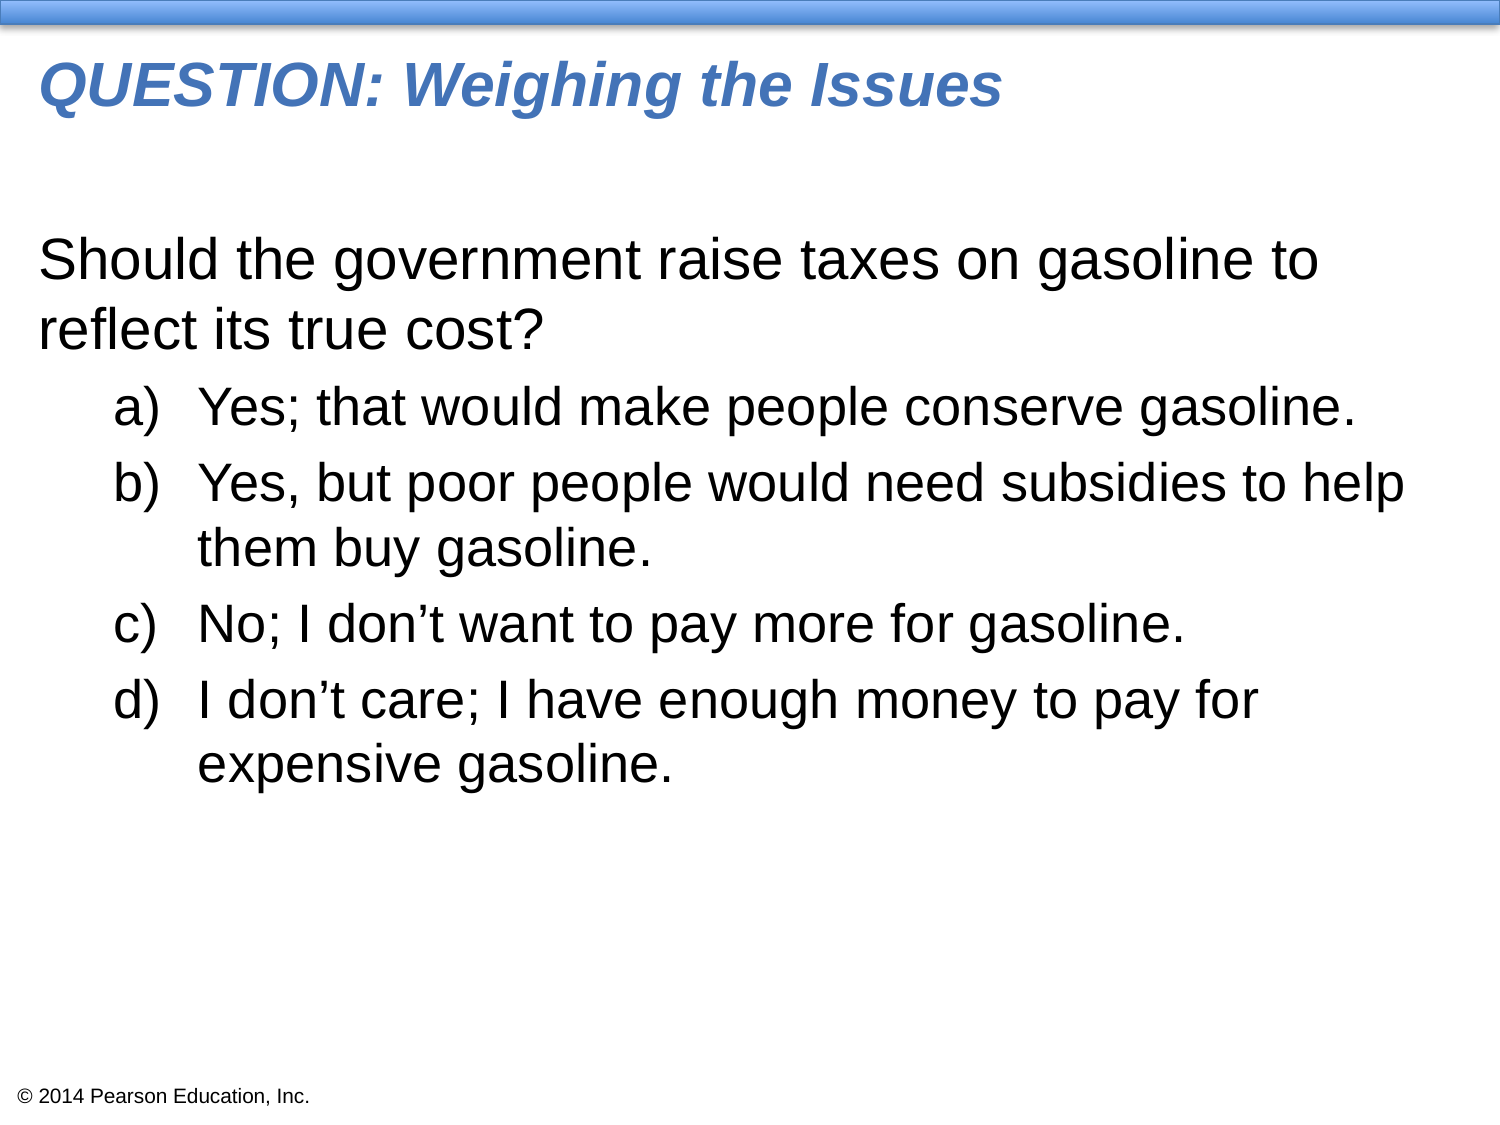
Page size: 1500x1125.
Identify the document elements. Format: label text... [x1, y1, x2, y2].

title QUESTION: Weighing the Issues [23, 36, 1476, 213]
list Should the government raise taxes on gasoline to reflect its true cost? Yes; that would make people conserve gasoline. Yes, but poor people would need subsidies to help them buy gasoline. No; I don’t want to pay more for gasoline. I don’t care; I have enough money to pay for expensive gasoline. [23, 213, 1476, 1005]
